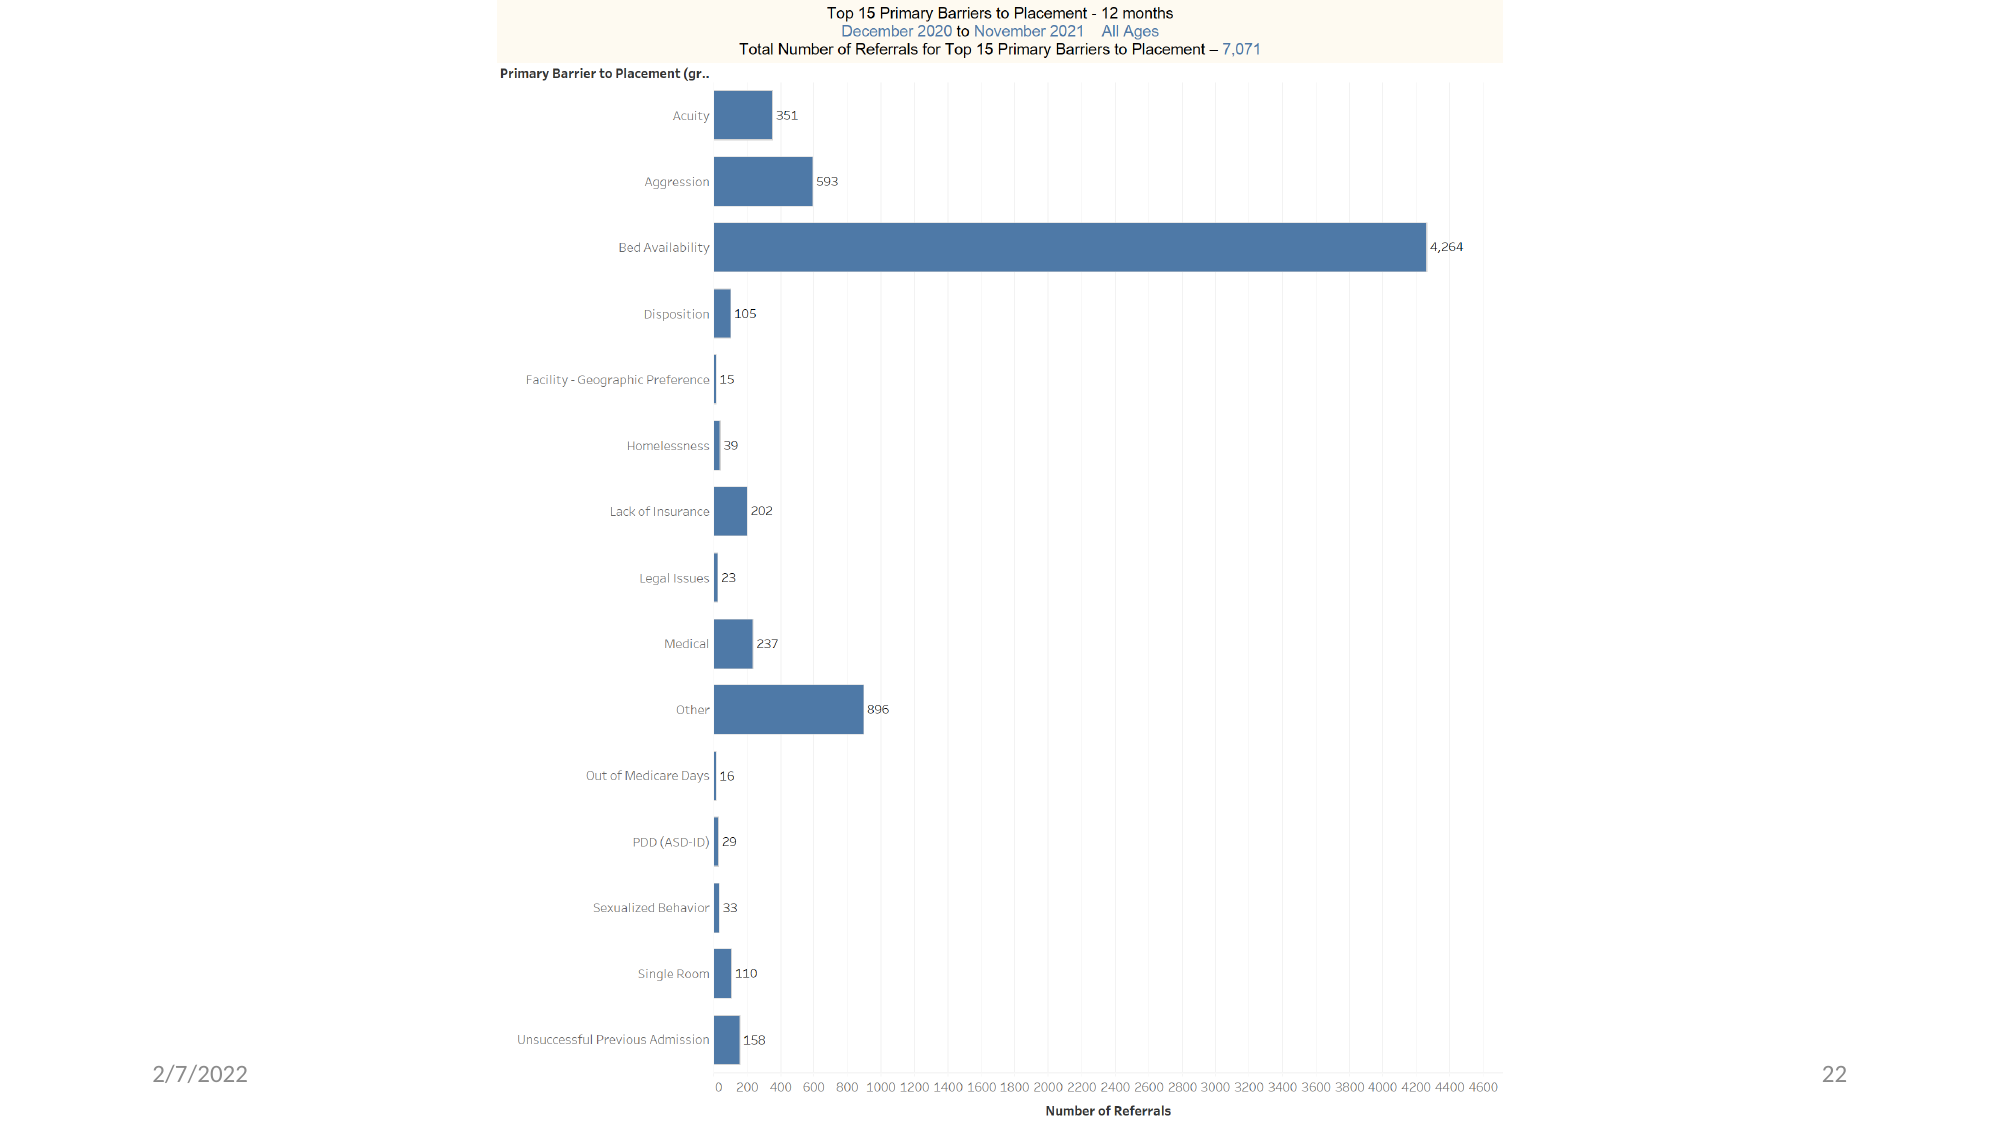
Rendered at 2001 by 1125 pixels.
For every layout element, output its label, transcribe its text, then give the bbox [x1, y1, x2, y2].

picture [497, 0, 1503, 1125]
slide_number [137, 1042, 497, 1103]
slide_number 22 [1503, 1042, 1863, 1103]
